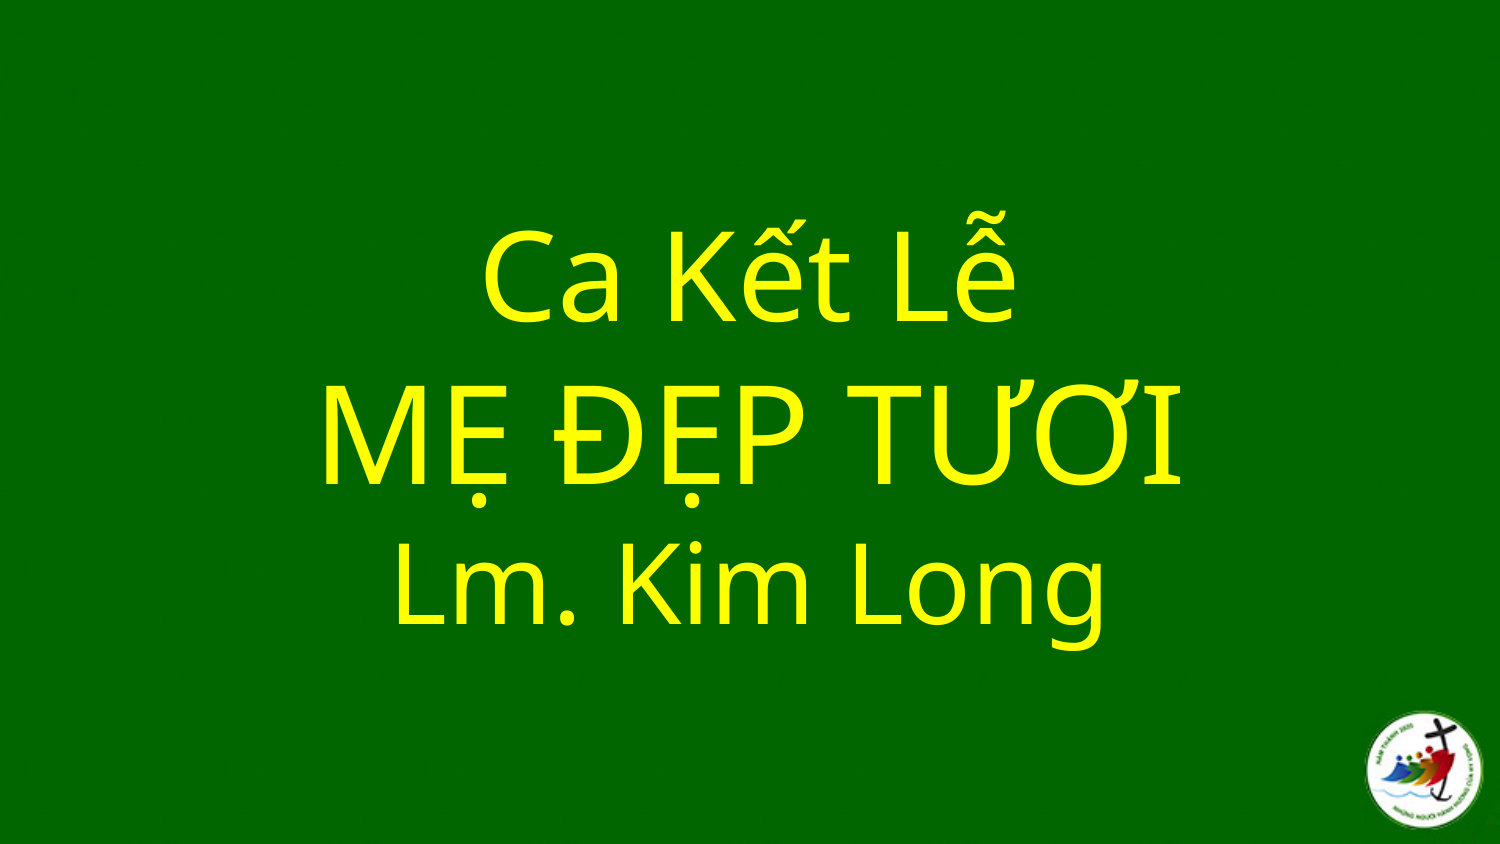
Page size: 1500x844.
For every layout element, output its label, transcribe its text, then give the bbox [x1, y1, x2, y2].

title Ca Kết Lễ MẸ ĐẸP TƯƠI Lm. Kim Long [0, 0, 1500, 844]
